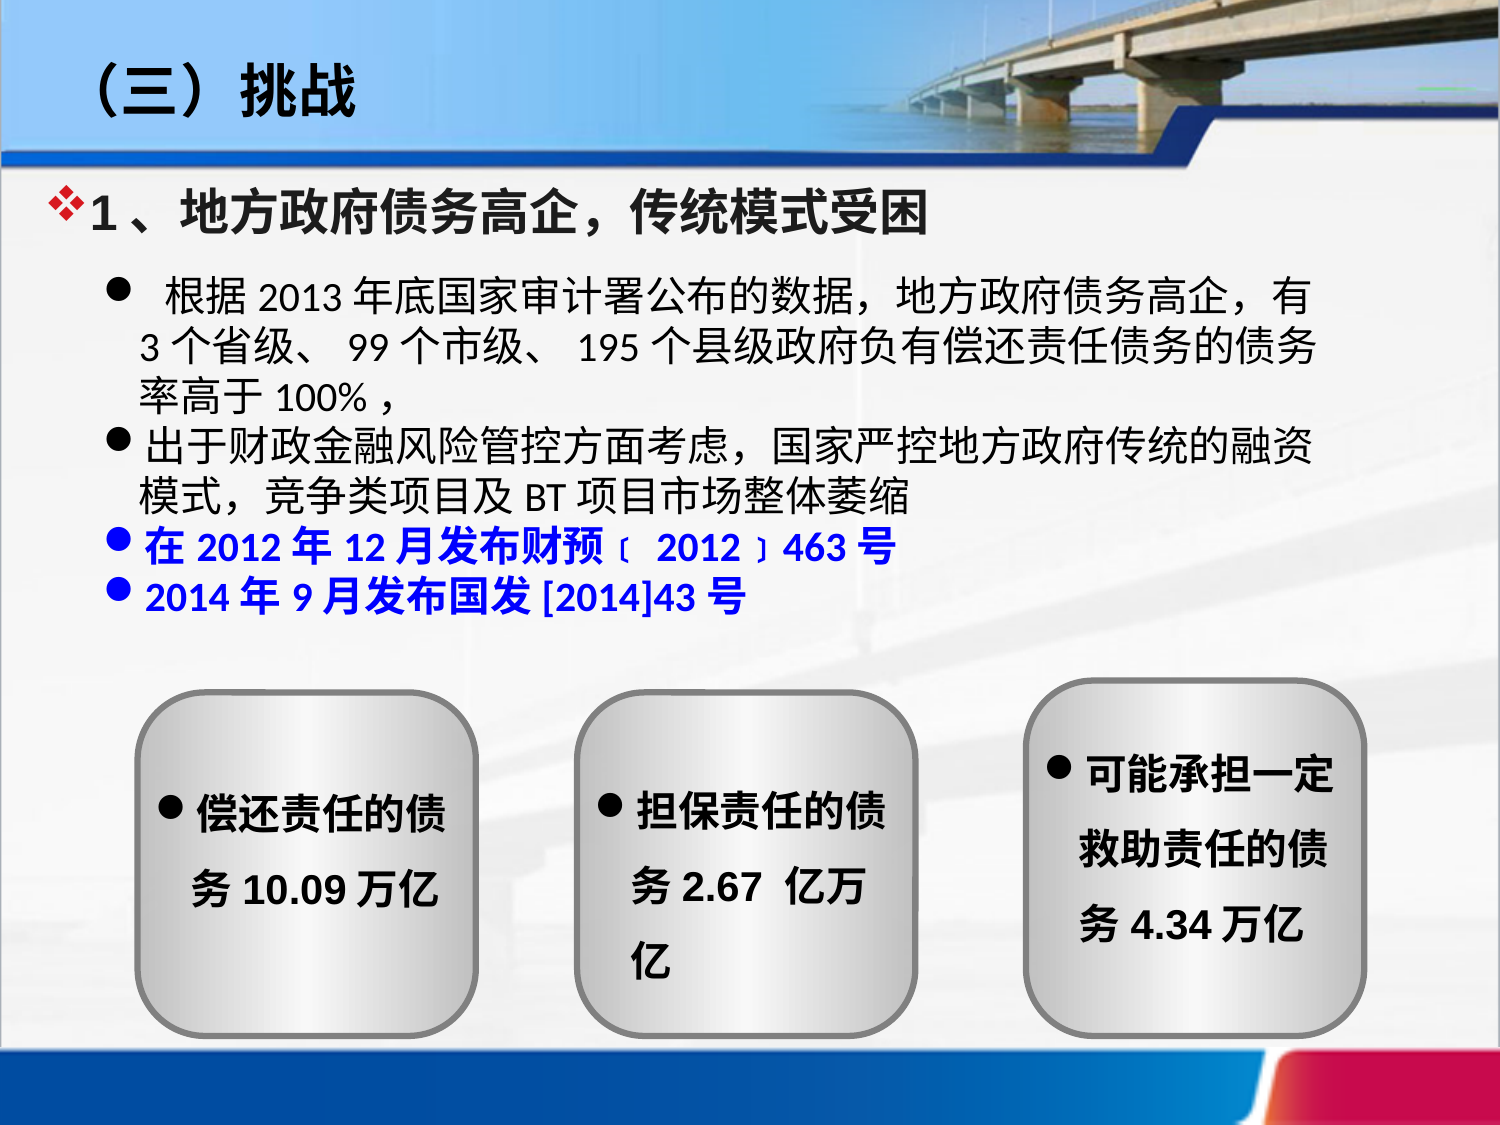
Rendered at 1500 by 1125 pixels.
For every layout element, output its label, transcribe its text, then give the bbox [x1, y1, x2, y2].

text_box [581, 993, 911, 1036]
text_box 可能承担一定救助责任的债务4.34万亿 [1028, 715, 1365, 956]
text_box [577, 692, 915, 985]
picture [0, 0, 1500, 1125]
text_box 偿还责任的债务10.09万亿 [140, 715, 476, 921]
text_box 担保责任的债务2.67 亿万亿 [579, 752, 916, 993]
text_box （三）挑战 [46, 46, 857, 132]
text_box [137, 741, 476, 1036]
text_box 1、地方政府债务高企，传统模式受困 [29, 172, 1093, 248]
text_box [1034, 680, 1356, 715]
text_box 根据2013年底国家审计署公布的数据，地方政府债务高企，有3个省级、99个市级、195个县级政府负有偿还责任债务的债务率高于100%， 出于财政金融风险管控方面考虑，国家严控地方政府传统的融资模式，竞争类项目及BT项目市场整体萎缩 在2012年12月发布财预﹝2012﹞463号 2014年9月发布国发[2014]43号 [87, 266, 1342, 623]
text_box [1025, 731, 1365, 1036]
text_box [154, 692, 459, 715]
